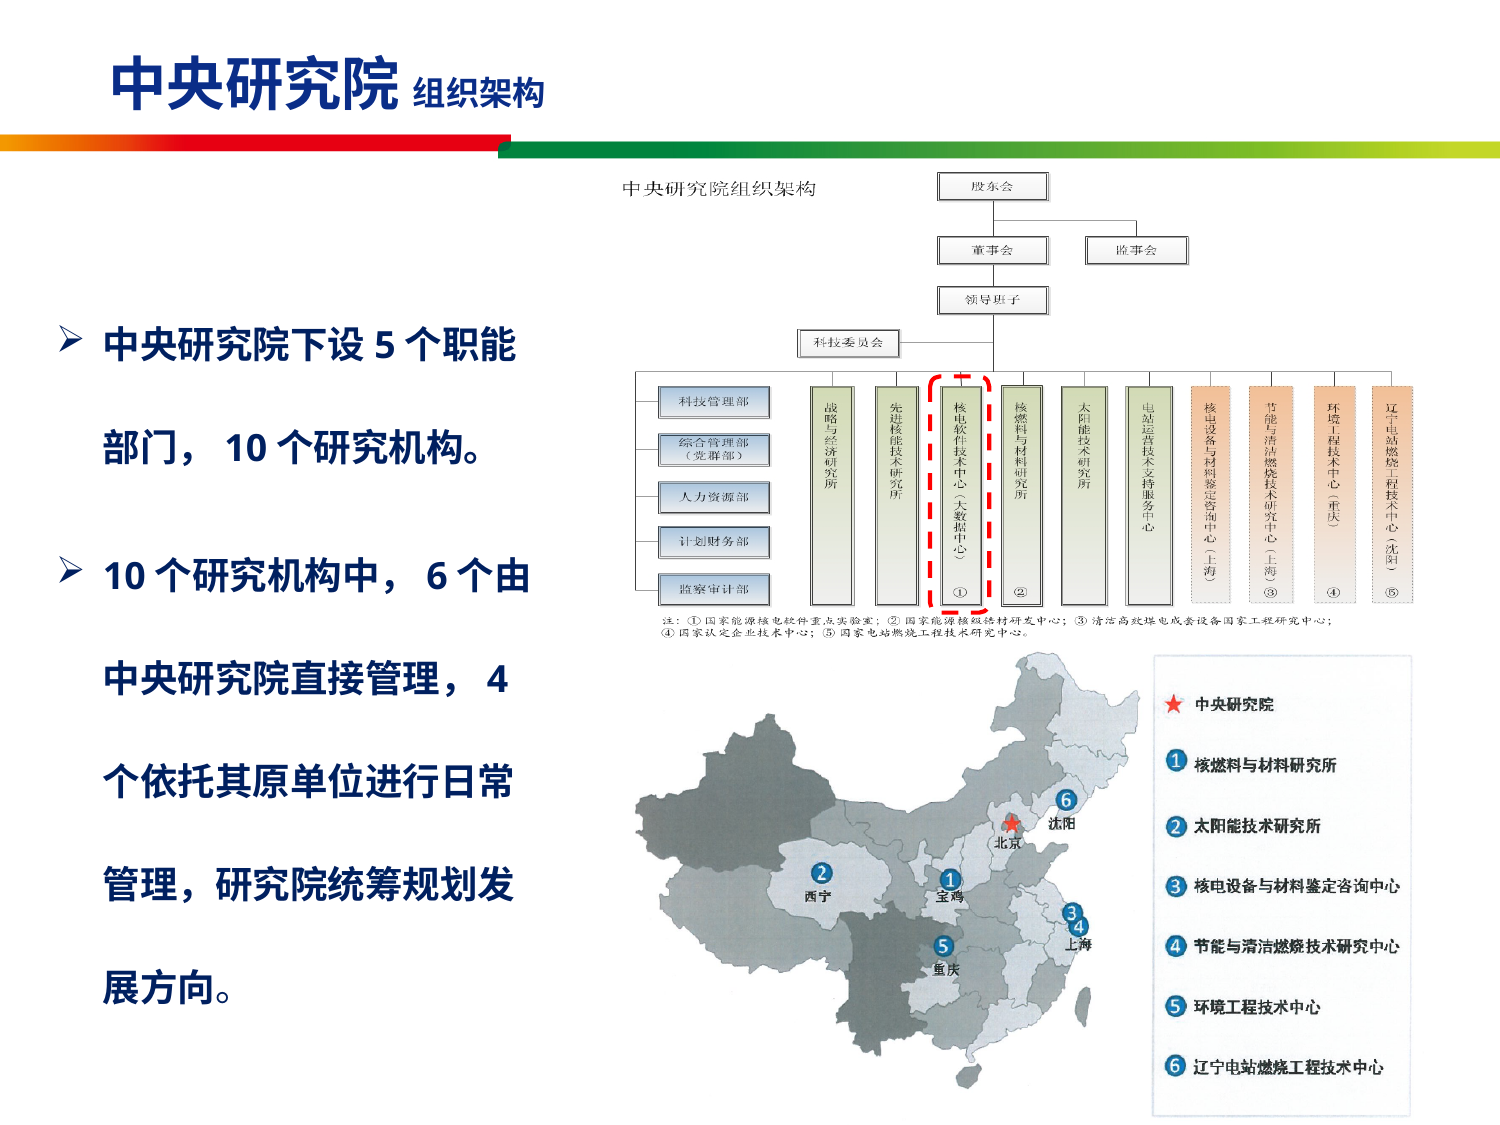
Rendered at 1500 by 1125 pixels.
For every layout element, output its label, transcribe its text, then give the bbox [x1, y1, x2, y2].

picture [0, 0, 1500, 1125]
text_box 中央研究院 组织架构 [93, 39, 963, 125]
text_box 中央研究院下设5个职能部门，10个研究机构。 10个研究机构中，6个由中央研究院直接管理，4个依托其原单位进行日常管理，研究院统筹规划发展方向。 [41, 255, 568, 1016]
